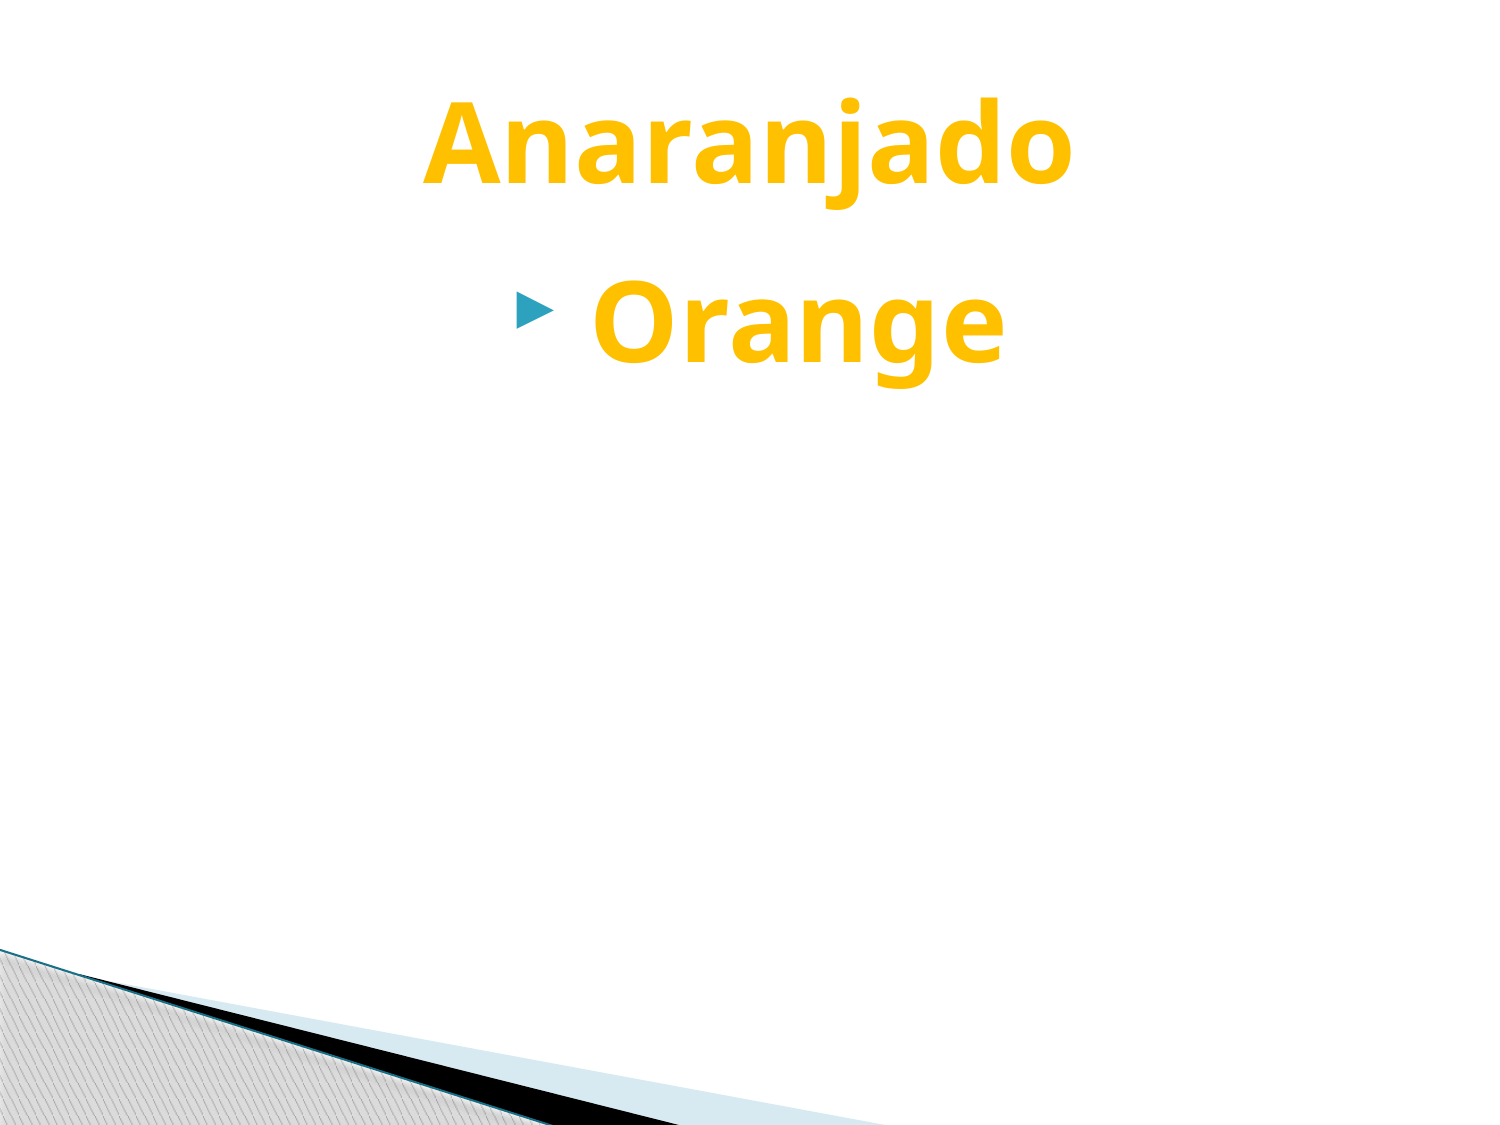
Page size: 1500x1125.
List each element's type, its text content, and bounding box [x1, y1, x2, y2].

list Orange [75, 243, 1425, 986]
title Anaranjado [75, 45, 1425, 233]
